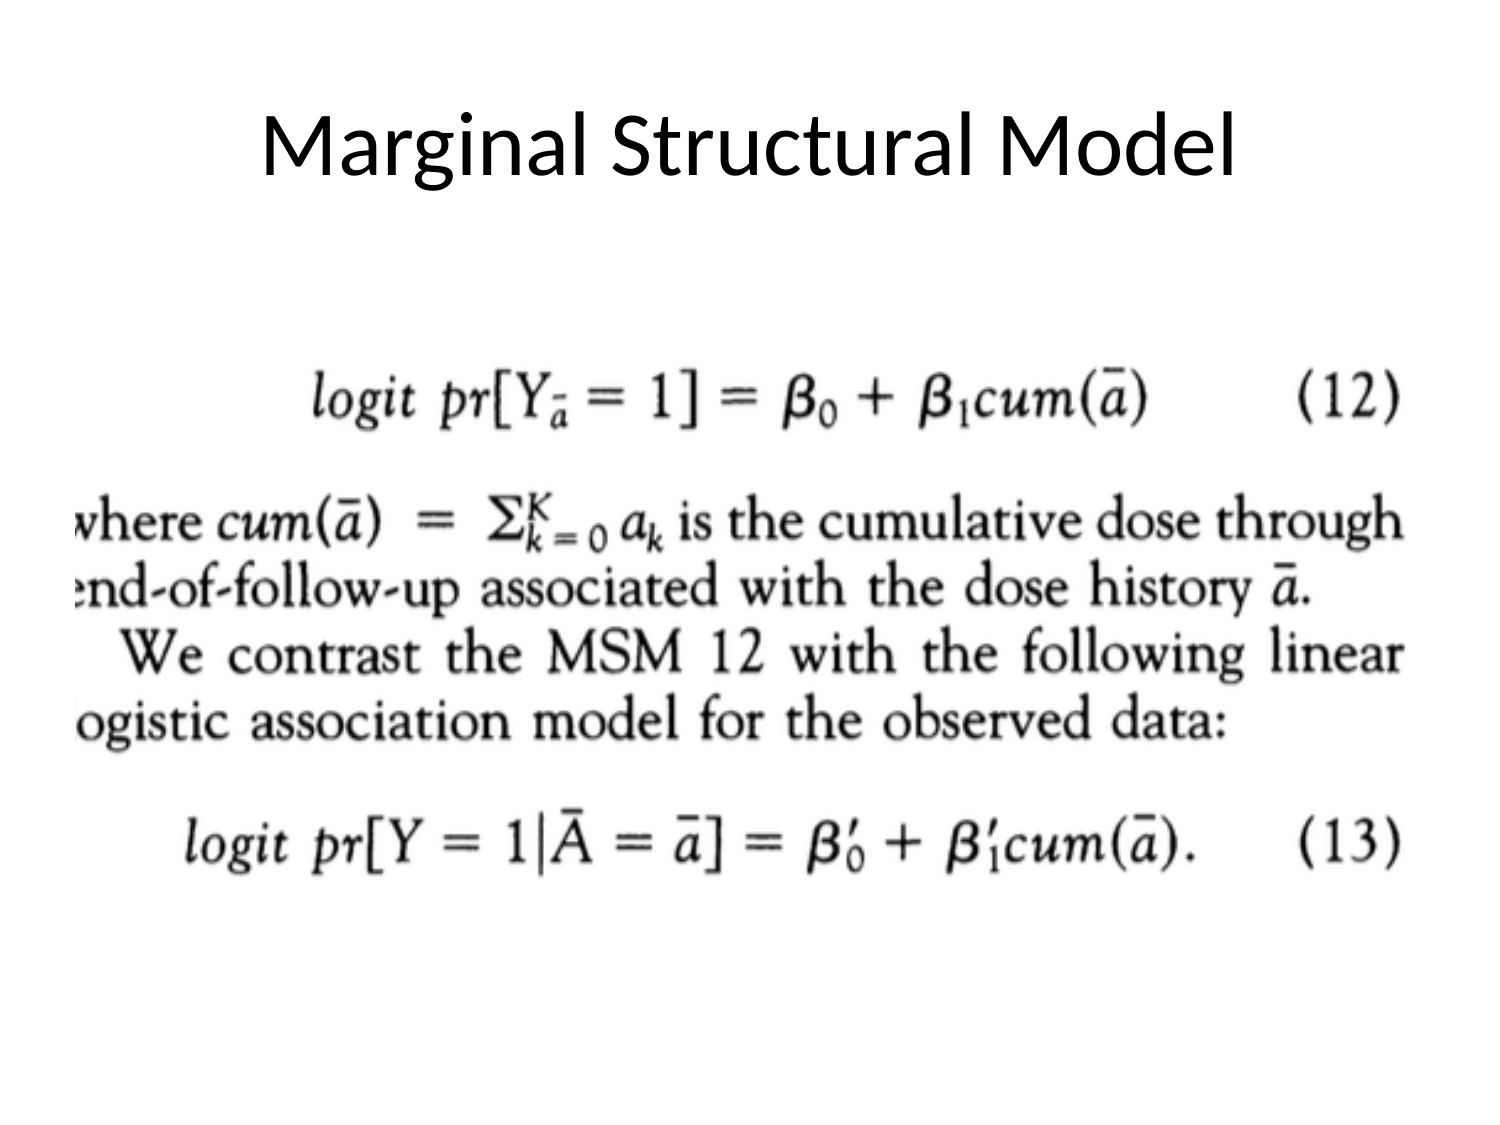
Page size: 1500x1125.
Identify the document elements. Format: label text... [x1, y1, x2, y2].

title Marginal Structural Model [75, 45, 1425, 233]
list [74, 262, 1426, 1006]
